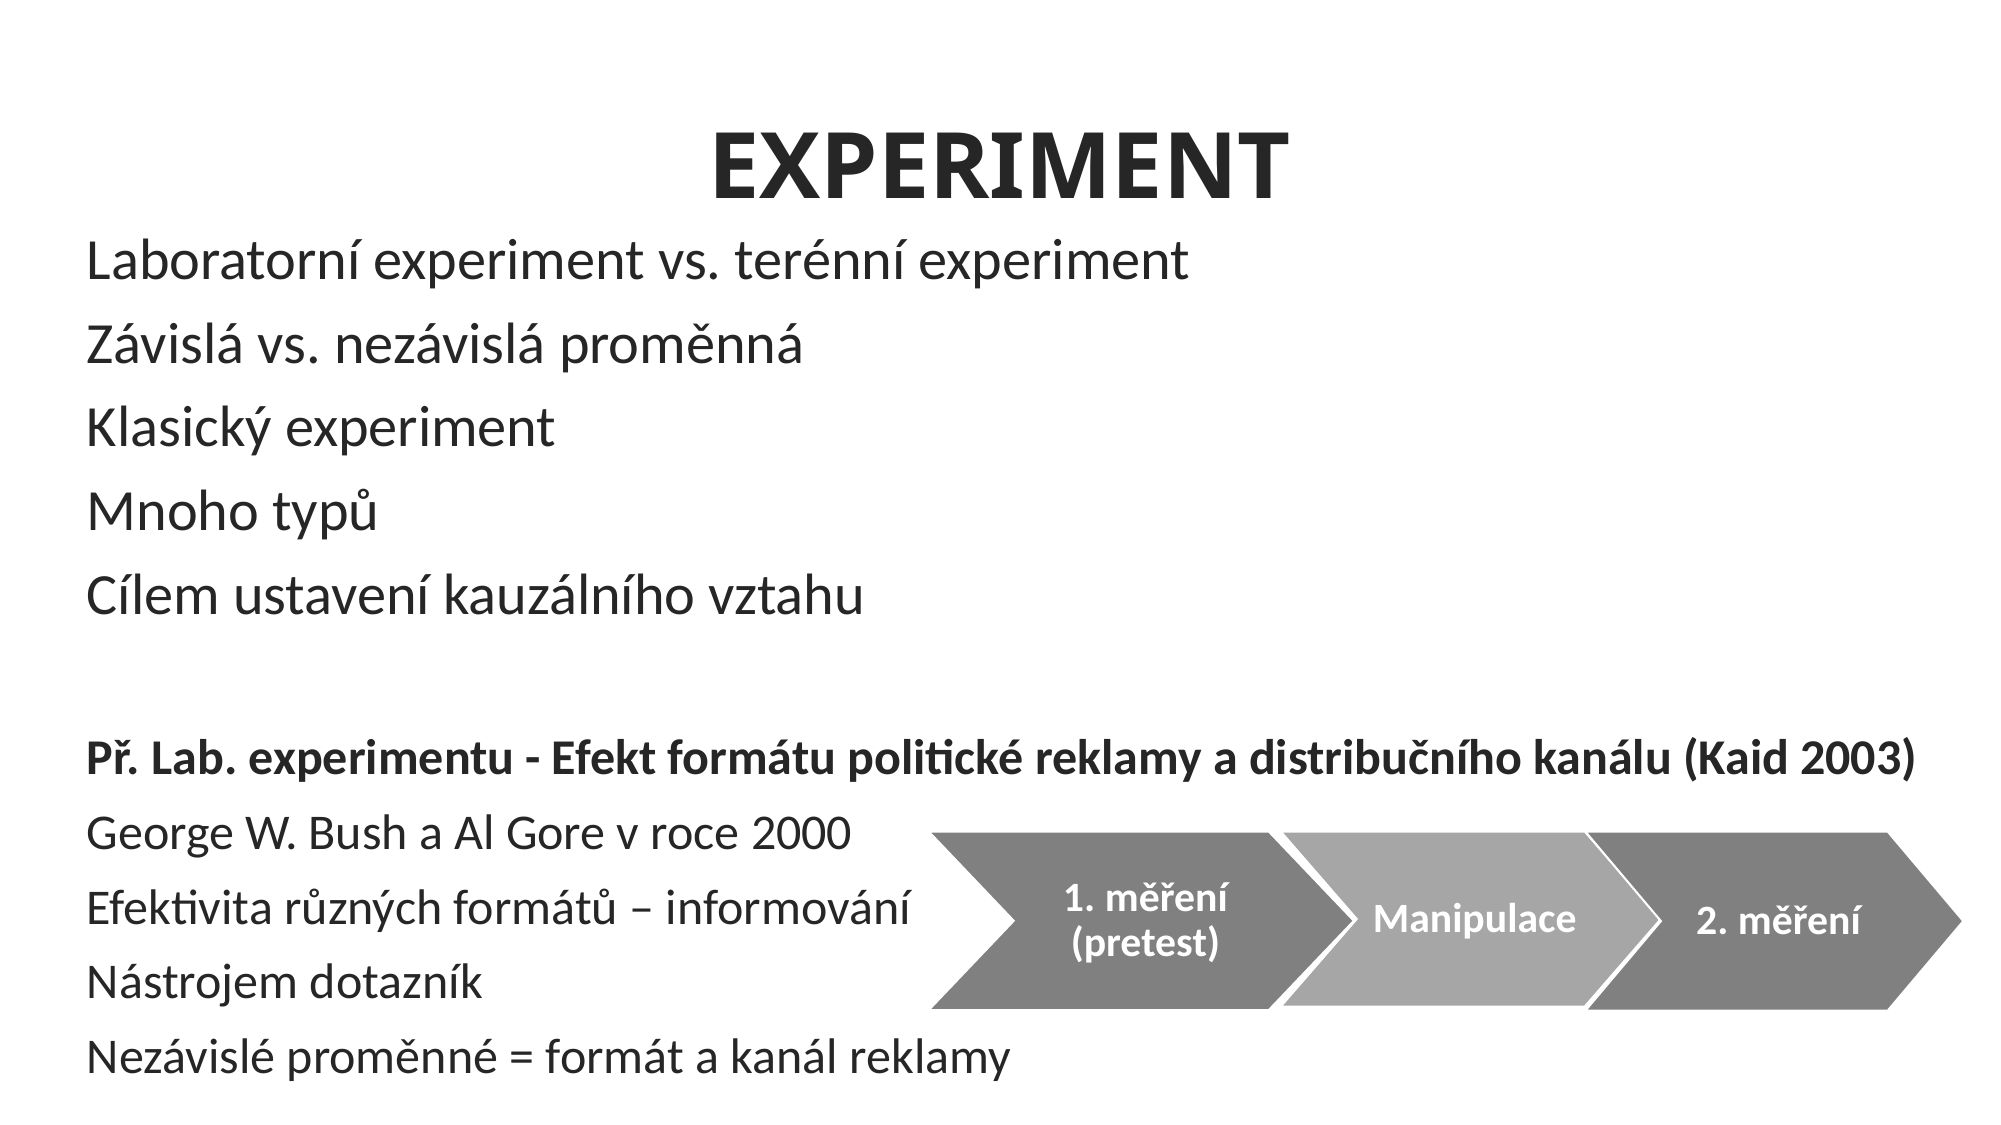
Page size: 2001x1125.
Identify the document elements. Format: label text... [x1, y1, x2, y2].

text_box Manipulace [1278, 830, 1658, 1008]
title EXPERIMENT [137, 59, 1863, 221]
text_box 1. měření (pretest) [926, 830, 1354, 1012]
list Laboratorní experiment vs. terénní experiment Závislá vs. nezávislá proměnná Klasický experiment Mnoho typů Cílem ustavení kauzálního vztahu Př. Lab. experimentu - Efekt formátu politické reklamy a distribučního kanálu (Kaid 2003) George W. Bush a Al Gore v roce 2000 Efektivita různých formátů – informování Nástrojem dotazník Nezávislé proměnné = formát a kanál reklamy [71, 221, 1944, 1095]
text_box 2. měření [1583, 830, 1965, 1012]
